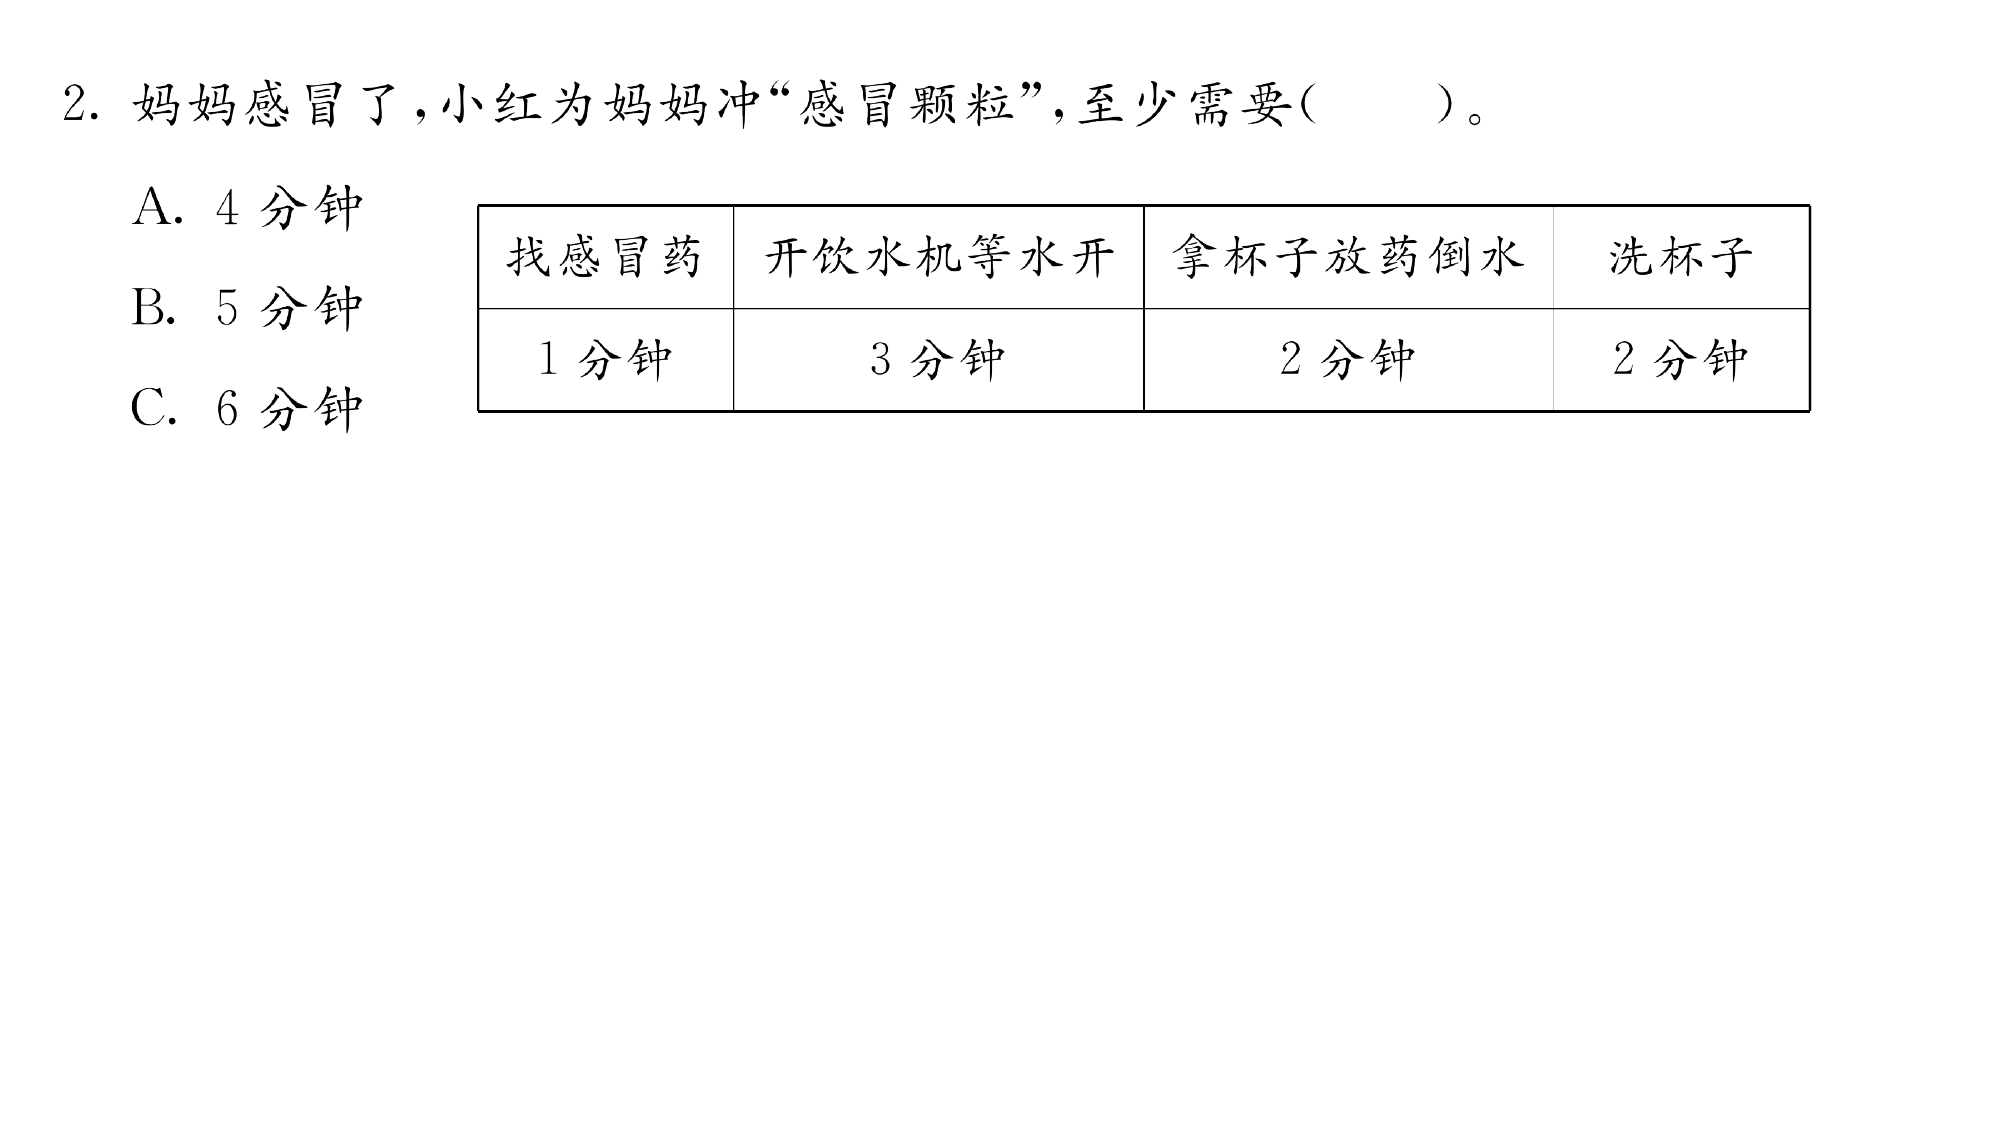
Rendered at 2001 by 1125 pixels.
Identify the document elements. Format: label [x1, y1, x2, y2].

picture [58, 58, 1949, 469]
